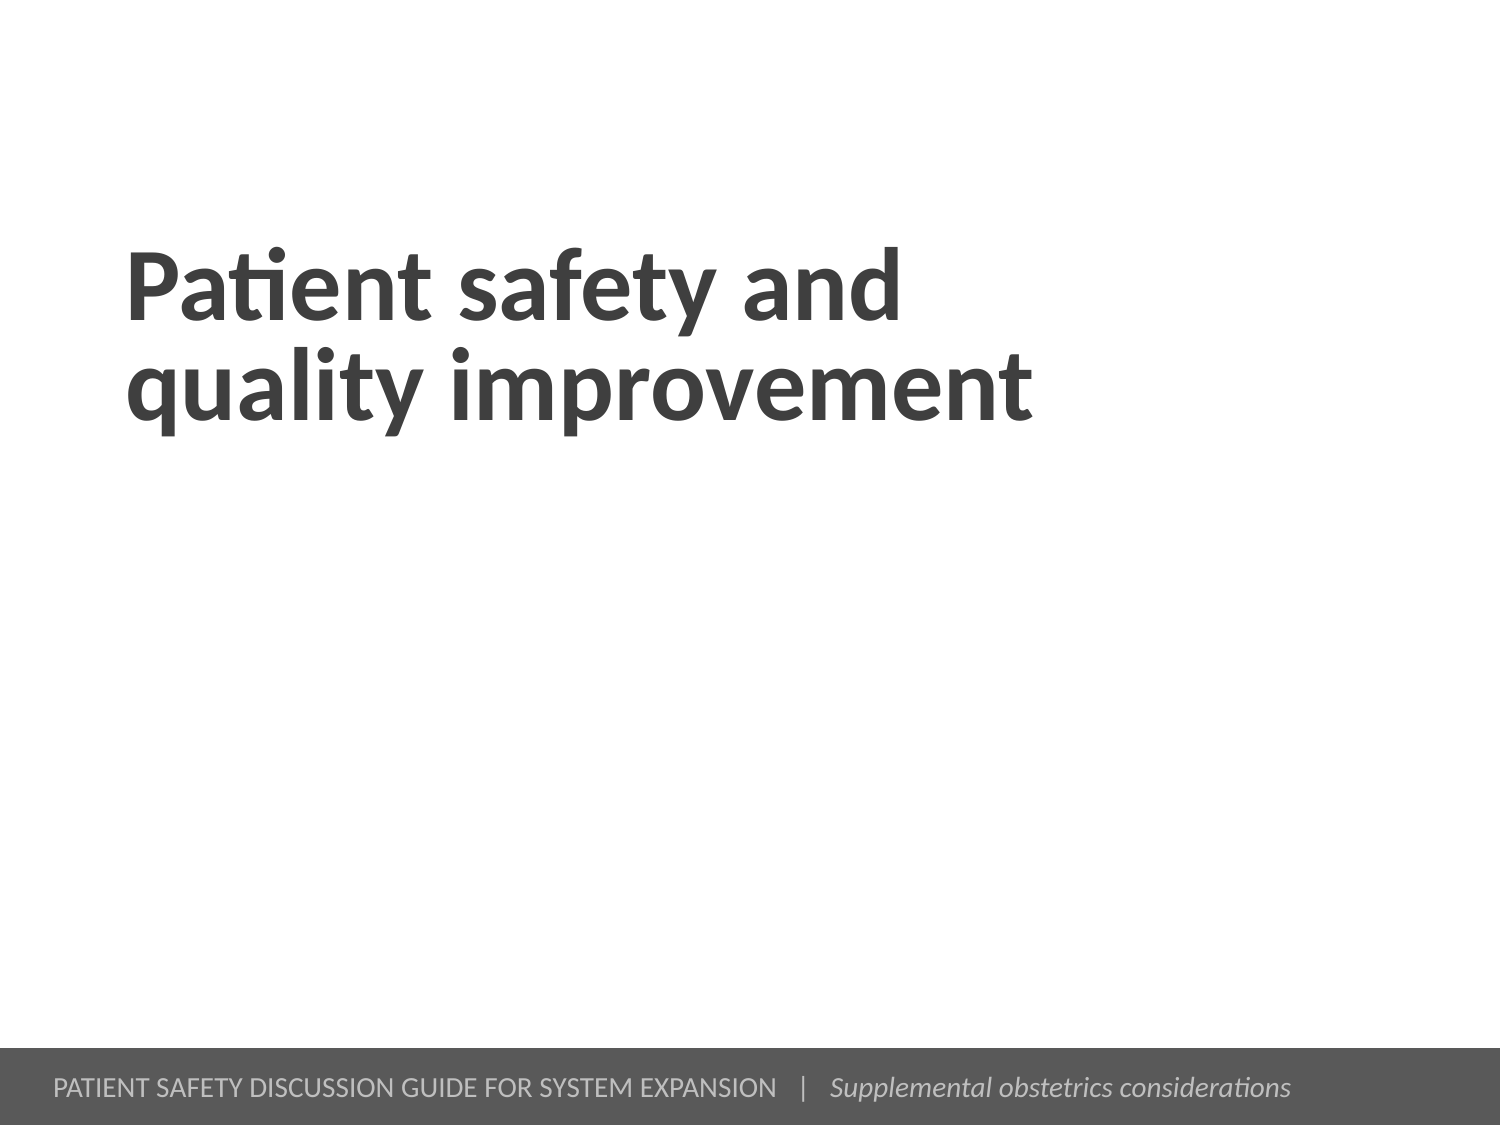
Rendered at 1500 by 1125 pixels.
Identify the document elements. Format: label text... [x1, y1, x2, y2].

title Patient safety and quality improvement [125, 240, 1433, 443]
